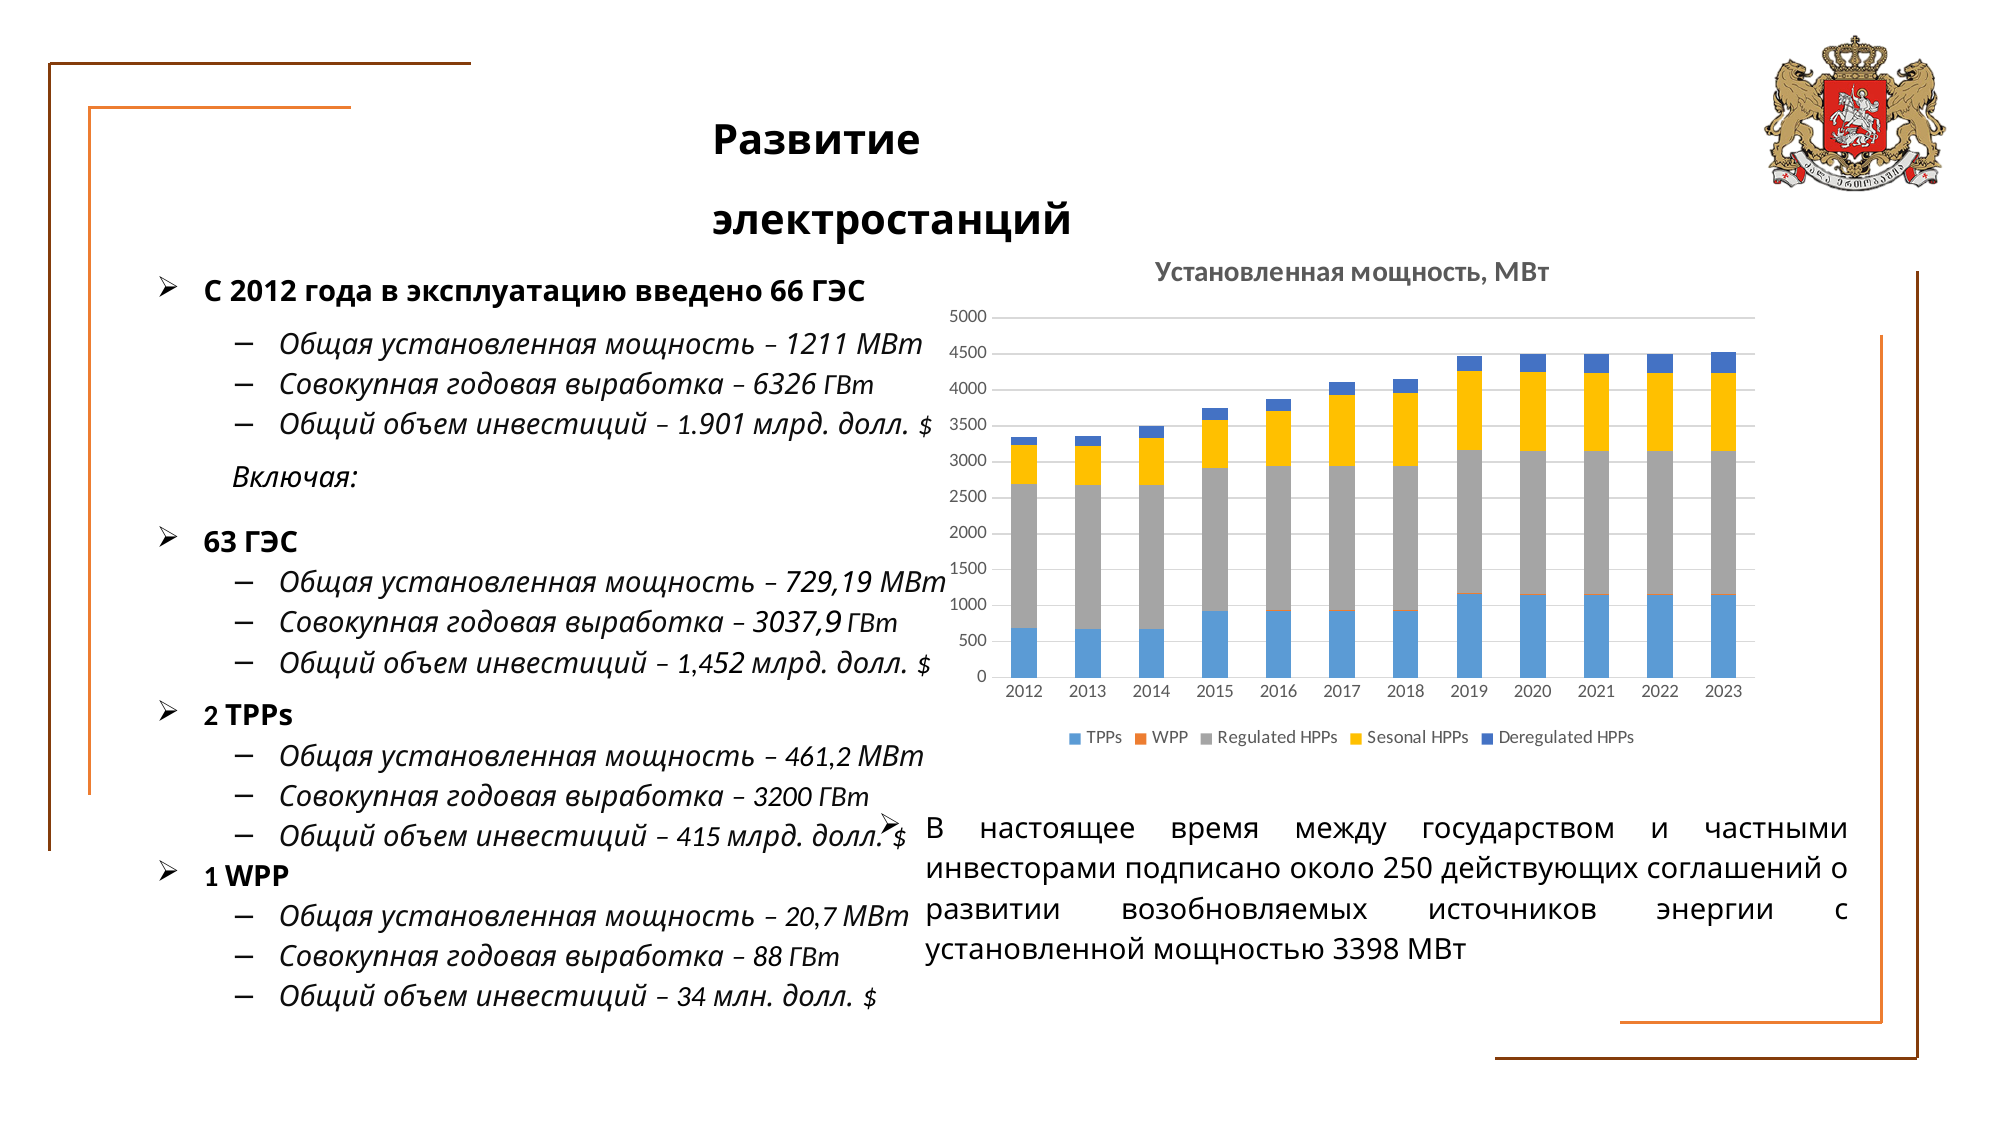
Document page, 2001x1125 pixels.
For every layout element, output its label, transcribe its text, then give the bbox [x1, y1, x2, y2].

chart [932, 232, 1773, 755]
text_box Развитие электростанций [697, 131, 1254, 194]
text_box С 2012 года в эксплуатацию введено 66 ГЭС Общая установленная мощность – 1211 МВт Совокупная годовая выработка – 6326 ГВт Общий объем инвестиций – 1.901 млрд. долл. $ Включая: 63 ГЭС Общая установленная мощность – 729,19 МВт Совокупная годовая выработка – 3037,9 ГВт Общий объем инвестиций – 1,452 млрд. долл. $ 2 TPPs Общая установленная мощность – 461,2 МВт Совокупная годовая выработка – 3200 ГВт Общий объем инвестиций – 415 млрд. долл. $ 1 WPP Общая установленная мощность – 20,7 МВт Совокупная годовая выработка – 88 ГВт Общий объем инвестиций – 34 млн. долл. $ [142, 260, 1882, 1021]
picture [1733, 16, 1967, 231]
text_box В настоящее время между государством и частными инвесторами подписано около 250 действующих соглашений о развитии возобновляемых источников энергии с установленной мощностью 3398 МВт [863, 797, 1864, 973]
